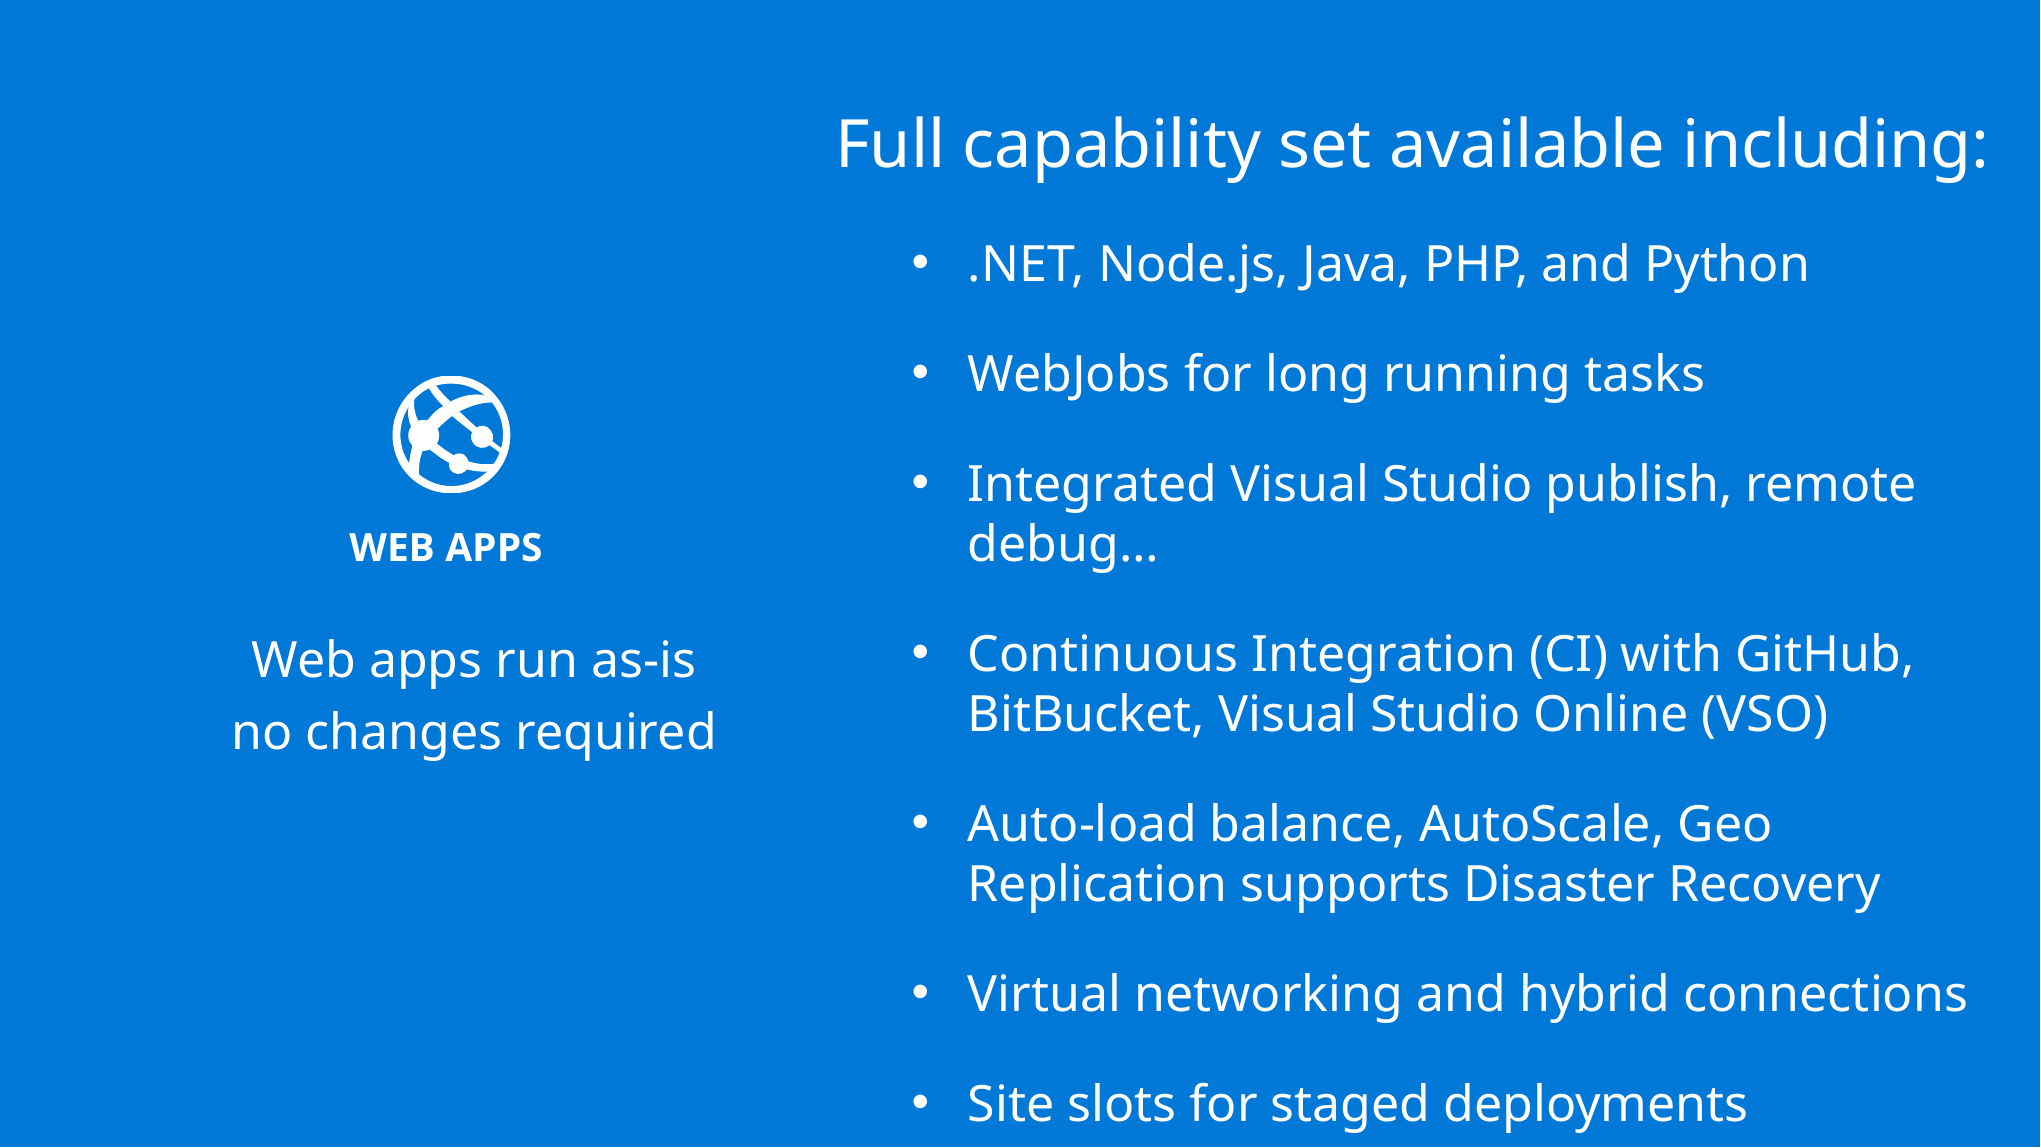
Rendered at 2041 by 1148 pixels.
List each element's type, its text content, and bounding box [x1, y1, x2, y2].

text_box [205, 376, 687, 585]
text_box Full capability set available including: .NET, Node.js, Java, PHP, and Python WebJobs for long running tasks Integrated Visual Studio publish, remote debug… Continuous Integration (CI) with GitHub, BitBucket, Visual Studio Online (VSO) Auto-load balance, AutoScale, Geo Replication supports Disaster Recovery Virtual networking and hybrid connections Site slots for staged deployments [810, 93, 2009, 935]
text_box Web apps run as-is no changes required [216, 619, 732, 768]
